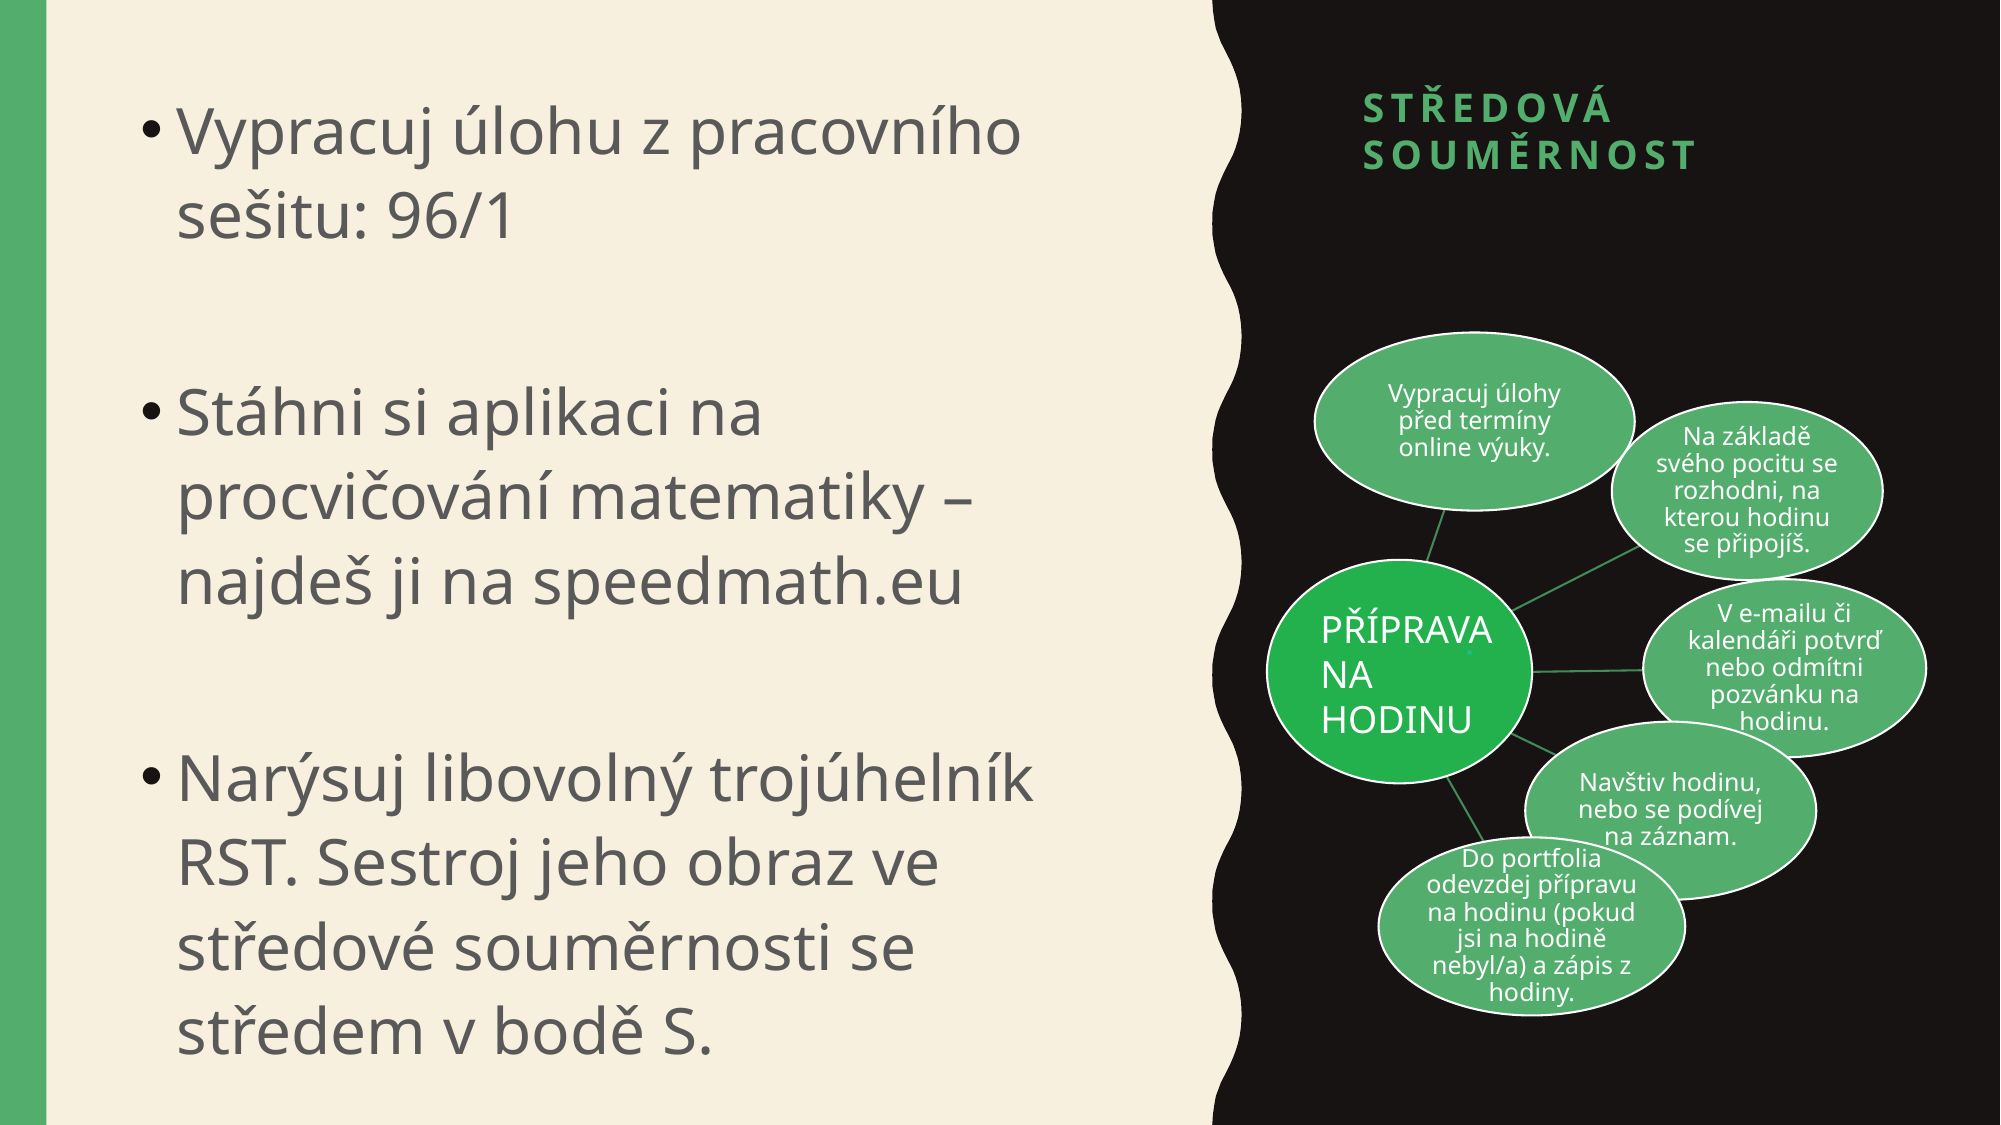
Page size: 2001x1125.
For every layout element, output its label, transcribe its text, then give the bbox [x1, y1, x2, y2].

title Středová souměrnost [1347, 36, 1855, 186]
list Vypracuj úlohu z pracovního sešitu: 96/1 Stáhni si aplikaci na procvičování matematiky – najdeš ji na speedmath.eu Narýsuj libovolný trojúhelník RST. Sestroj jeho obraz ve středové souměrnosti se středem v bodě S. [125, 75, 1136, 1080]
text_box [1267, 369, 1980, 979]
